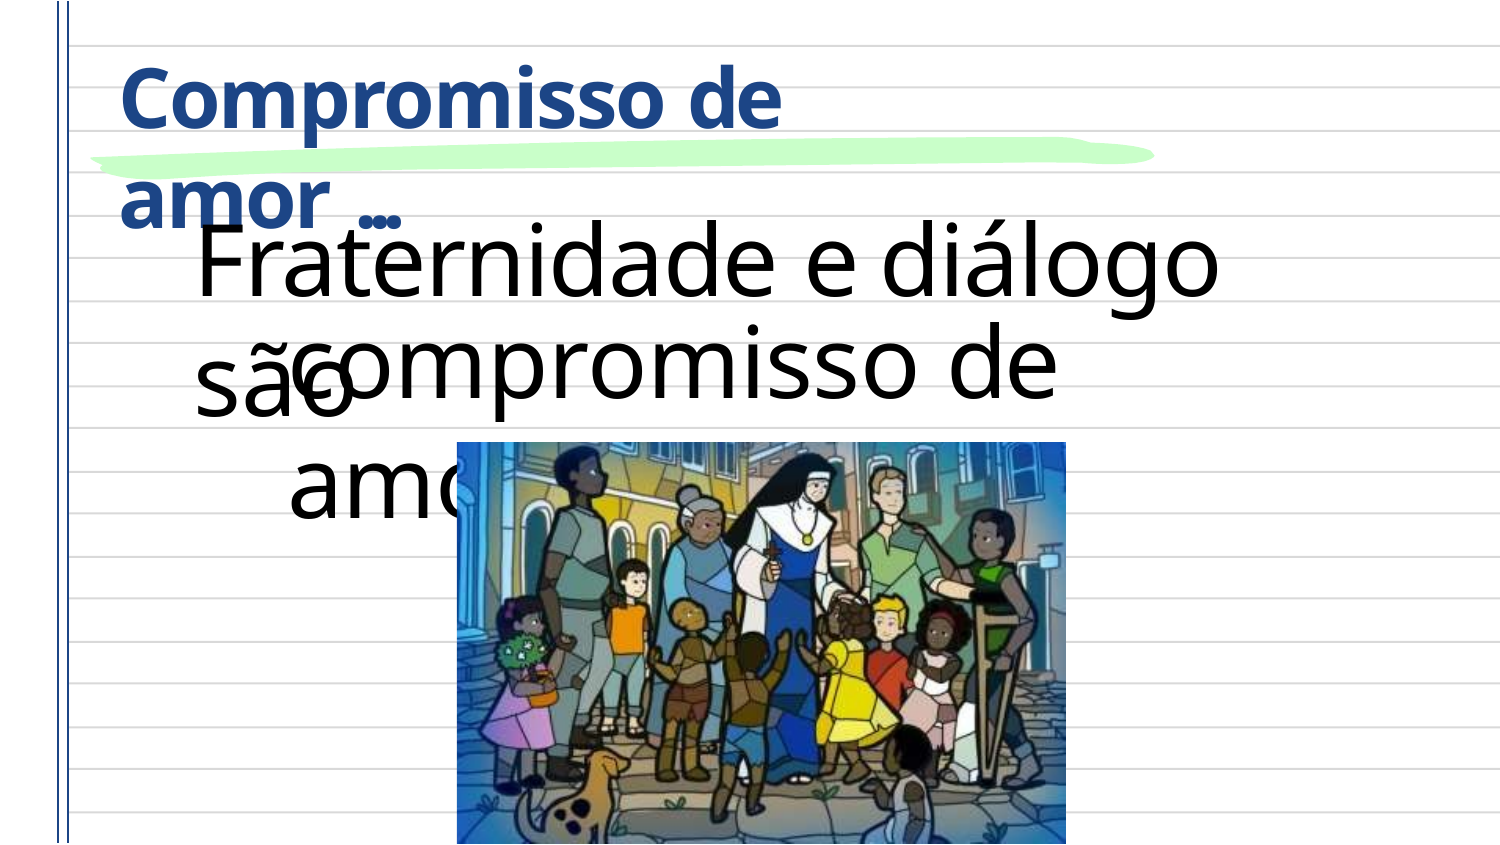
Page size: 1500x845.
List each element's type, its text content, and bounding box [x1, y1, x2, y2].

text_box [456, 442, 1066, 844]
text_box Compromisso de amor ... [116, 43, 1009, 156]
text_box Compromisso de amor ... [116, 163, 1009, 246]
title Fraternidade e diálogo são [191, 194, 1335, 437]
text_box compromisso de amor [285, 296, 1240, 539]
text_box [90, 136, 1155, 180]
